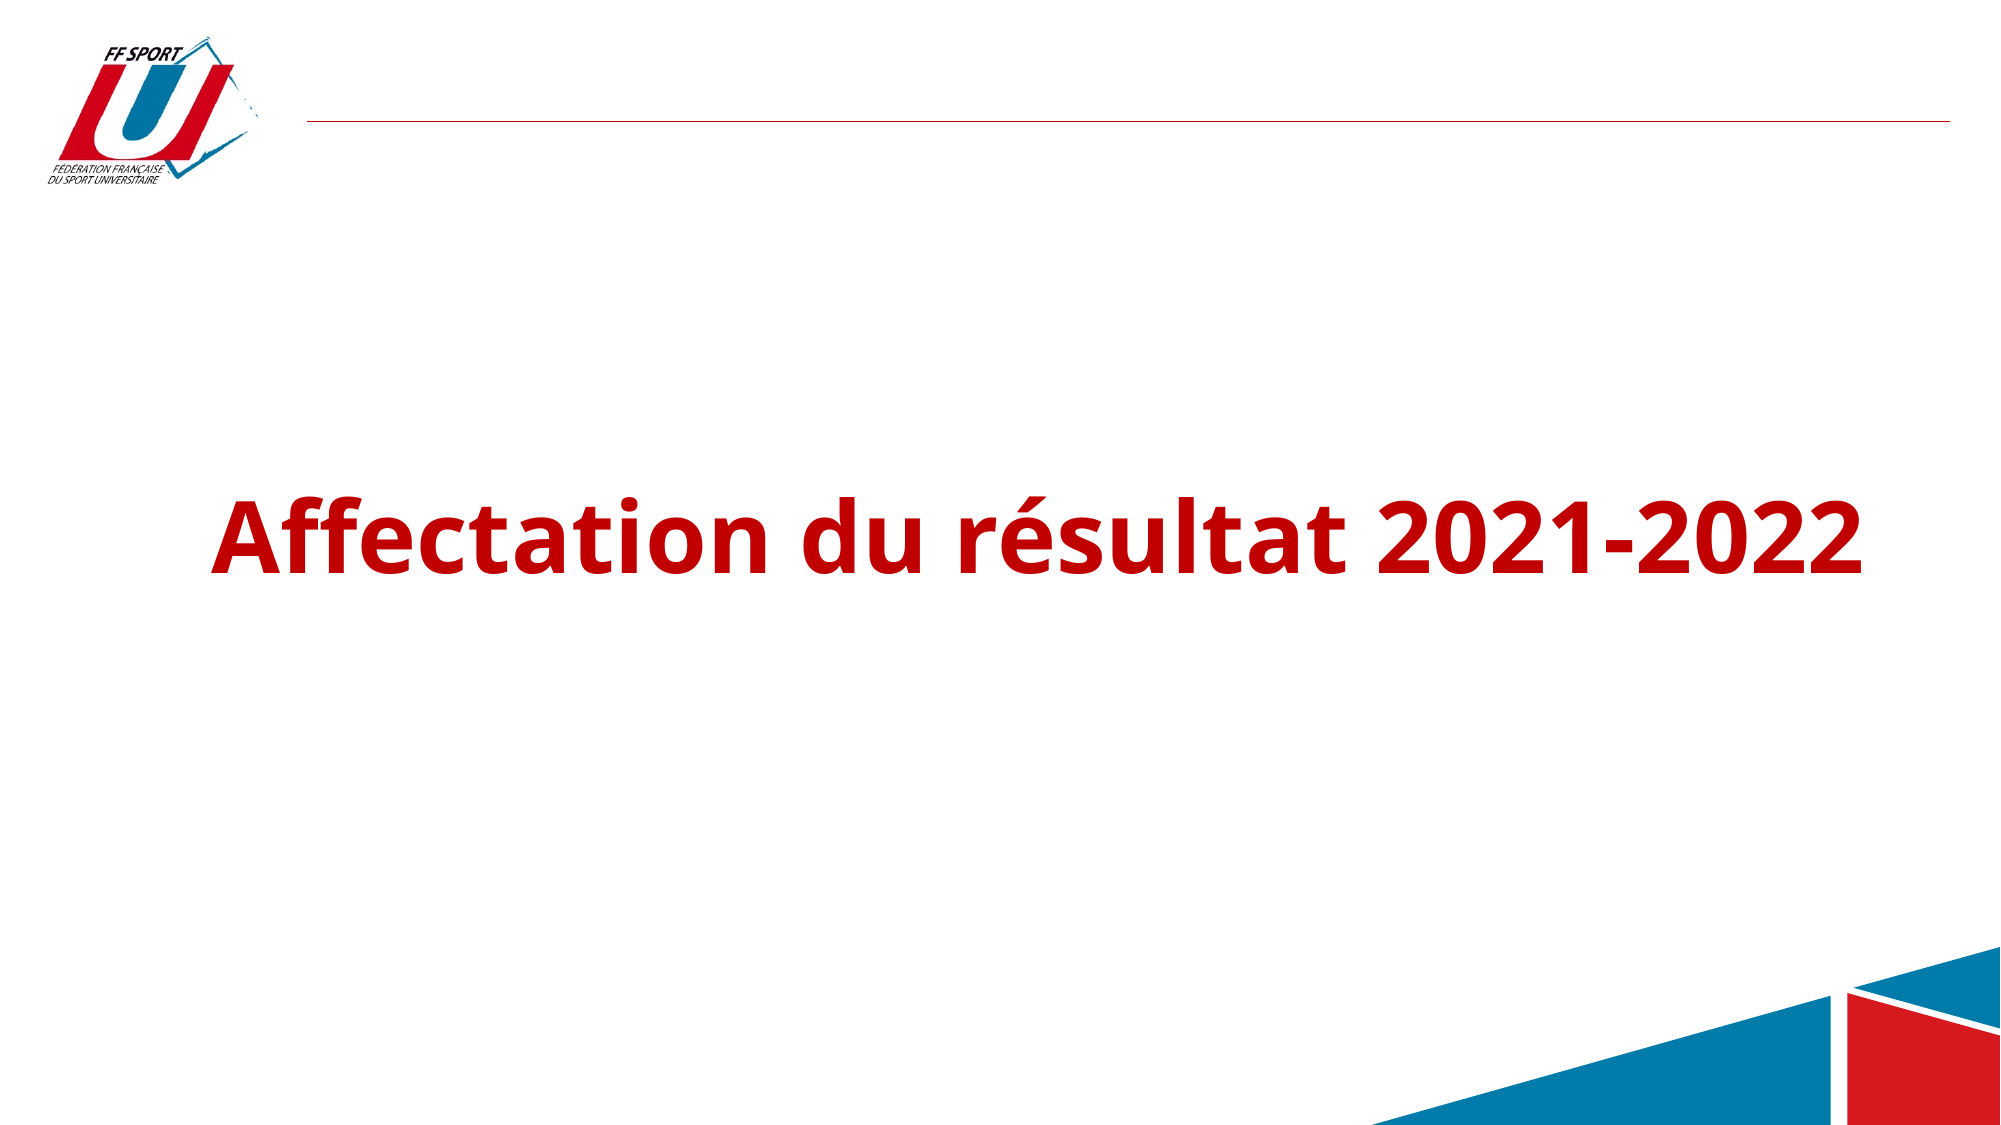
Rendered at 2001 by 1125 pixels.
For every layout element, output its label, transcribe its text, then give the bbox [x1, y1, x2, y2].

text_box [1847, 946, 2000, 1125]
text_box Affectation du résultat 2021-2022 [196, 466, 1924, 601]
text_box [1371, 995, 1831, 1125]
picture [32, 21, 273, 199]
